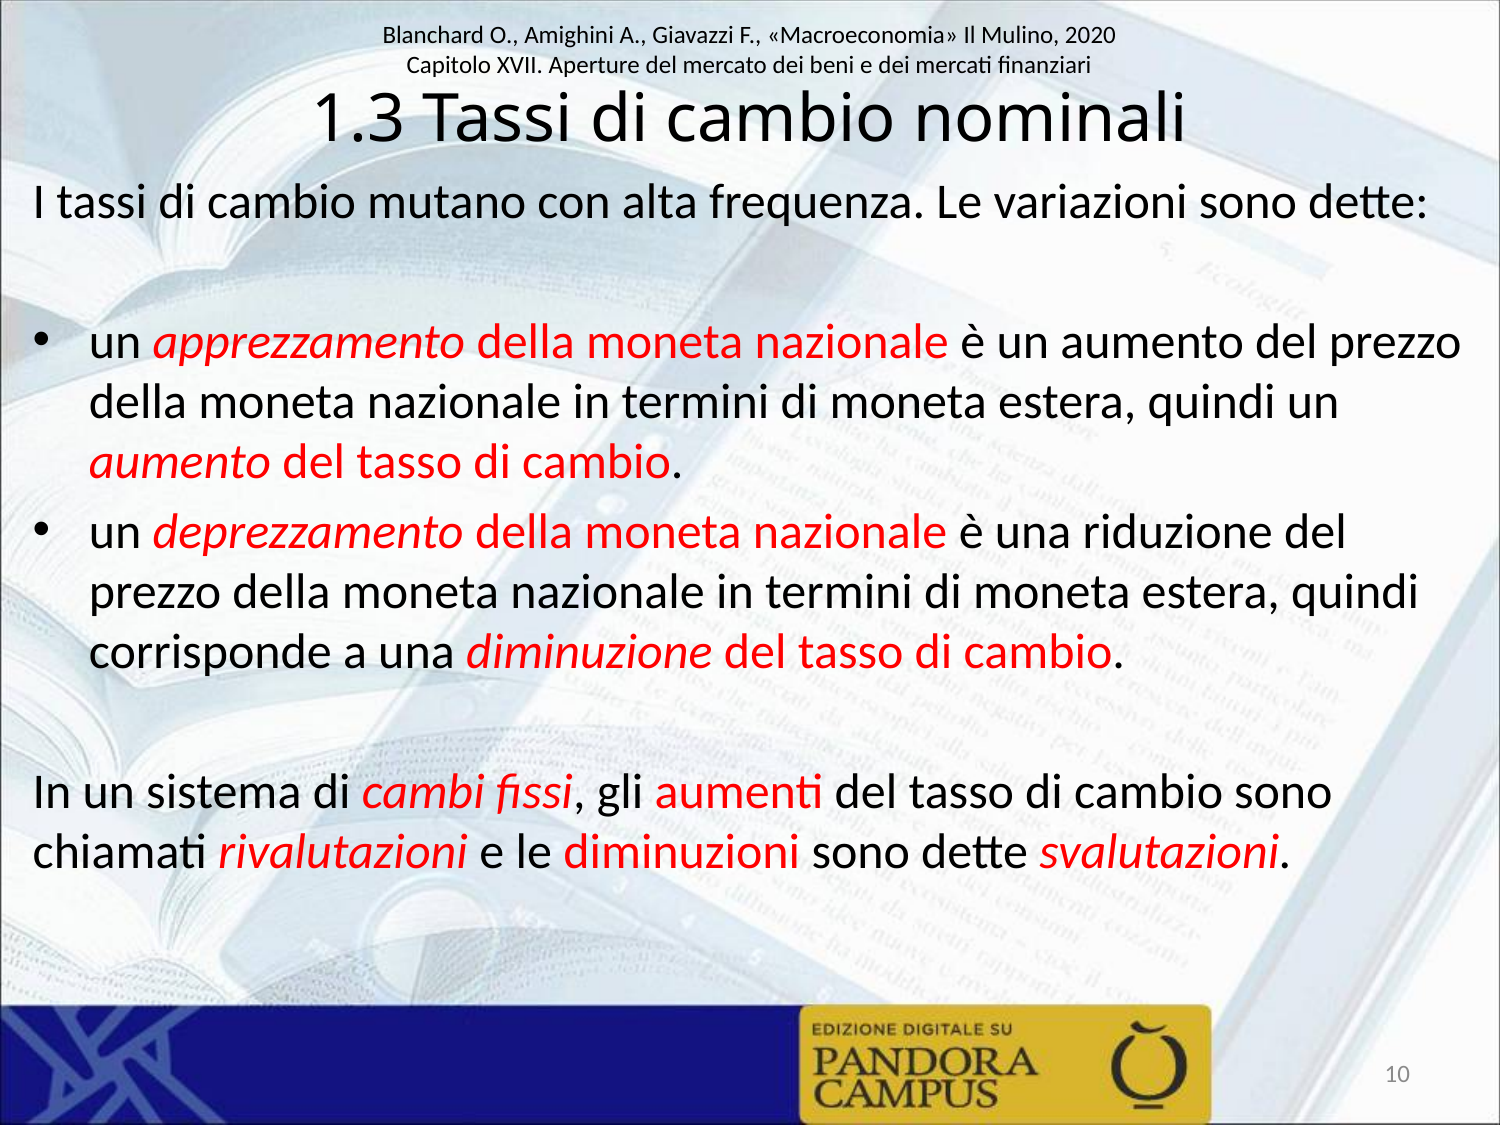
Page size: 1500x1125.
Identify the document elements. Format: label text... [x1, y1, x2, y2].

slide_number 10 [1074, 1042, 1425, 1103]
picture [0, 0, 1500, 1125]
list I tassi di cambio mutano con alta frequenza. Le variazioni sono dette: un apprezzamento della moneta nazionale è un aumento del prezzo della moneta nazionale in termini di moneta estera, quindi un aumento del tasso di cambio. un deprezzamento della moneta nazionale è una riduzione del prezzo della moneta nazionale in termini di moneta estera, quindi corrisponde a una diminuzione del tasso di cambio. In un sistema di cambi fissi, gli aumenti del tasso di cambio sono chiamati rivalutazioni e le diminuzioni sono dette svalutazioni. [17, 160, 1483, 970]
title 1.3 Tassi di cambio nominali [75, 67, 1425, 160]
